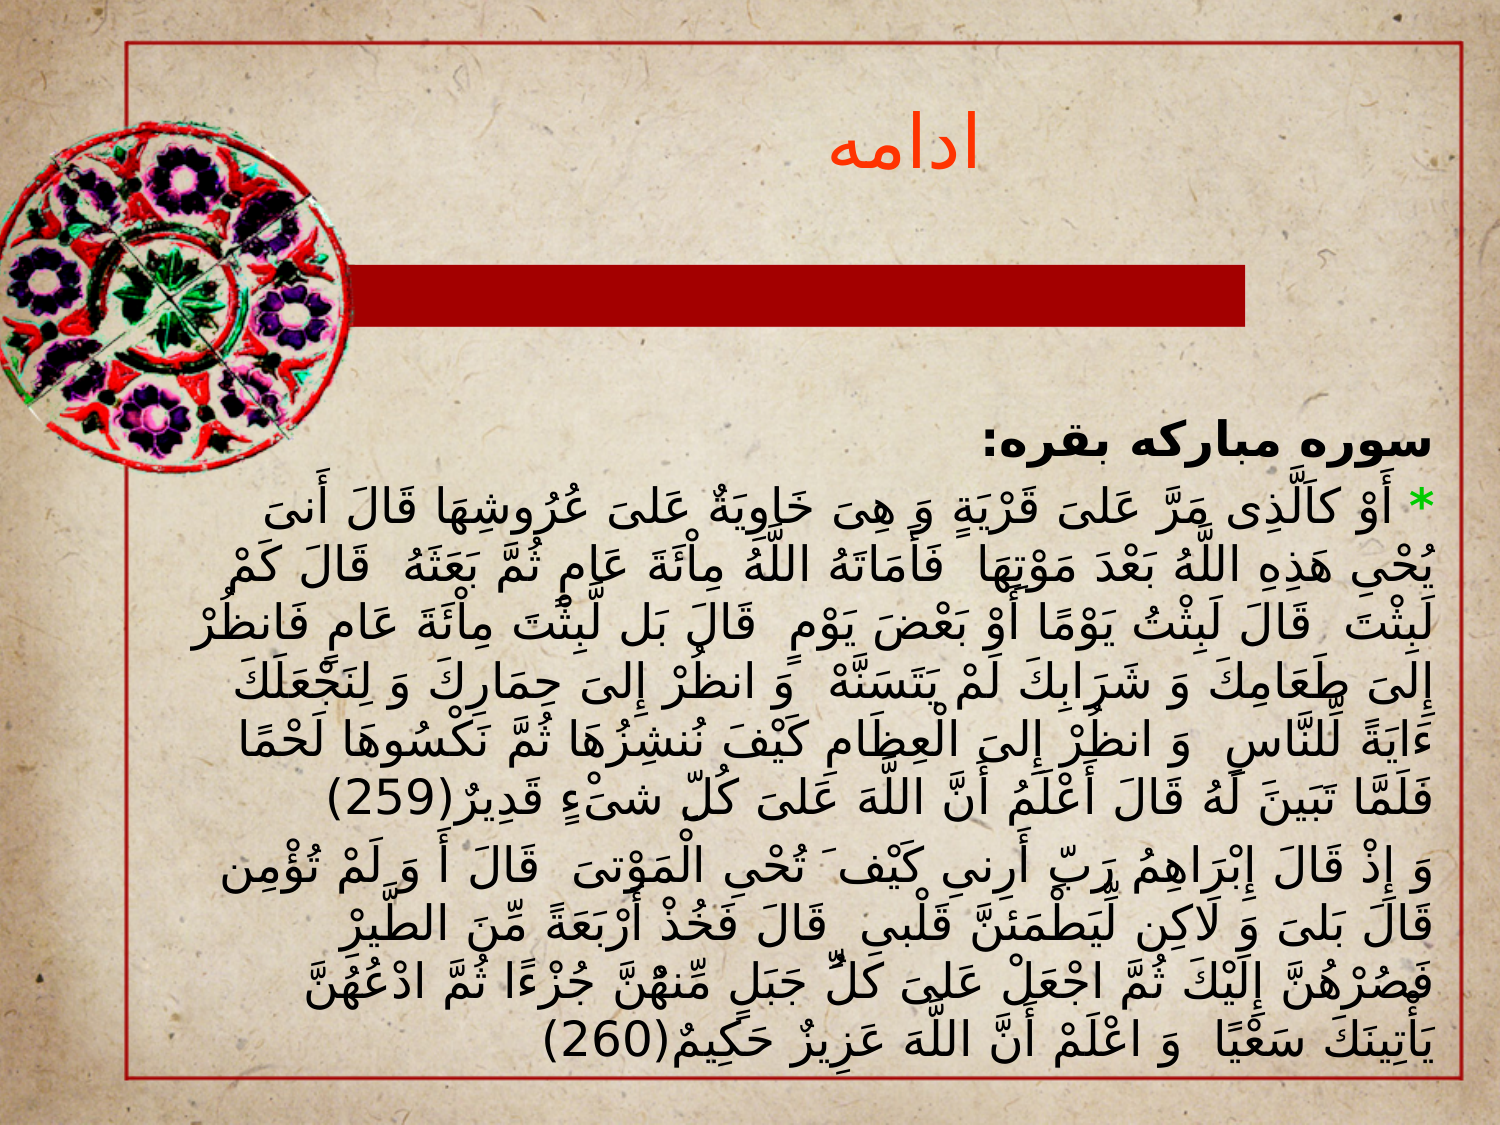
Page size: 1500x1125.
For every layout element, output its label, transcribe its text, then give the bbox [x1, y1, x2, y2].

picture [0, 0, 1500, 1125]
list سوره مبارکه بقره: * أَوْ كاَلَّذِى مَرَّ عَلىَ‏ قَرْيَةٍ وَ هِىَ خَاوِيَةٌ عَلىَ‏ عُرُوشِهَا قَالَ أَنىَ‏ يُحْىِ هَذِهِ اللَّهُ بَعْدَ مَوْتِهَا فَأَمَاتَهُ اللَّهُ مِاْئَةَ عَامٍ ثُمَّ بَعَثَهُ قَالَ كَمْ لَبِثْتَ قَالَ لَبِثْتُ يَوْمًا أَوْ بَعْضَ يَوْمٍ قَالَ بَل لَّبِثْتَ مِاْئَةَ عَامٍ فَانظُرْ إِلىَ‏ طَعَامِكَ وَ شَرَابِكَ لَمْ يَتَسَنَّهْ وَ انظُرْ إِلىَ‏ حِمَارِكَ وَ لِنَجْعَلَكَ ءَايَةً لِّلنَّاسِ وَ انظُرْ إِلىَ الْعِظَامِ كَيْفَ نُنشِزُهَا ثُمَّ نَكْسُوهَا لَحْمًا فَلَمَّا تَبَينَ‏َ لَهُ قَالَ أَعْلَمُ أَنَّ اللَّهَ عَلىَ‏ كُلّ‏ِ شىَ‏ْءٍ قَدِيرٌ(259) وَ إِذْ قَالَ إِبْرَاهِمُ رَبّ‏ِ أَرِنىِ كَيْف َ تُحْىِ الْمَوْتىَ‏ قَالَ أَ وَ لَمْ تُؤْمِن قَالَ بَلىَ‏ وَ لَاكِن لِّيَطْمَئنَّ قَلْبىِ قَالَ فَخُذْ أَرْبَعَةً مِّنَ الطَّيرِْ فَصُرْهُنَّ إِلَيْكَ ثُمَّ اجْعَلْ عَلىَ‏ كلُ‏ِّ جَبَلٍ مِّنهُْنَّ جُزْءًا ثُمَّ ادْعُهُنَّ يَأْتِينَكَ سَعْيًا وَ اعْلَمْ أَنَّ اللَّهَ عَزِيزٌ حَكِيمٌ(260) [174, 399, 1450, 1088]
title ادامه [362, 45, 1447, 233]
